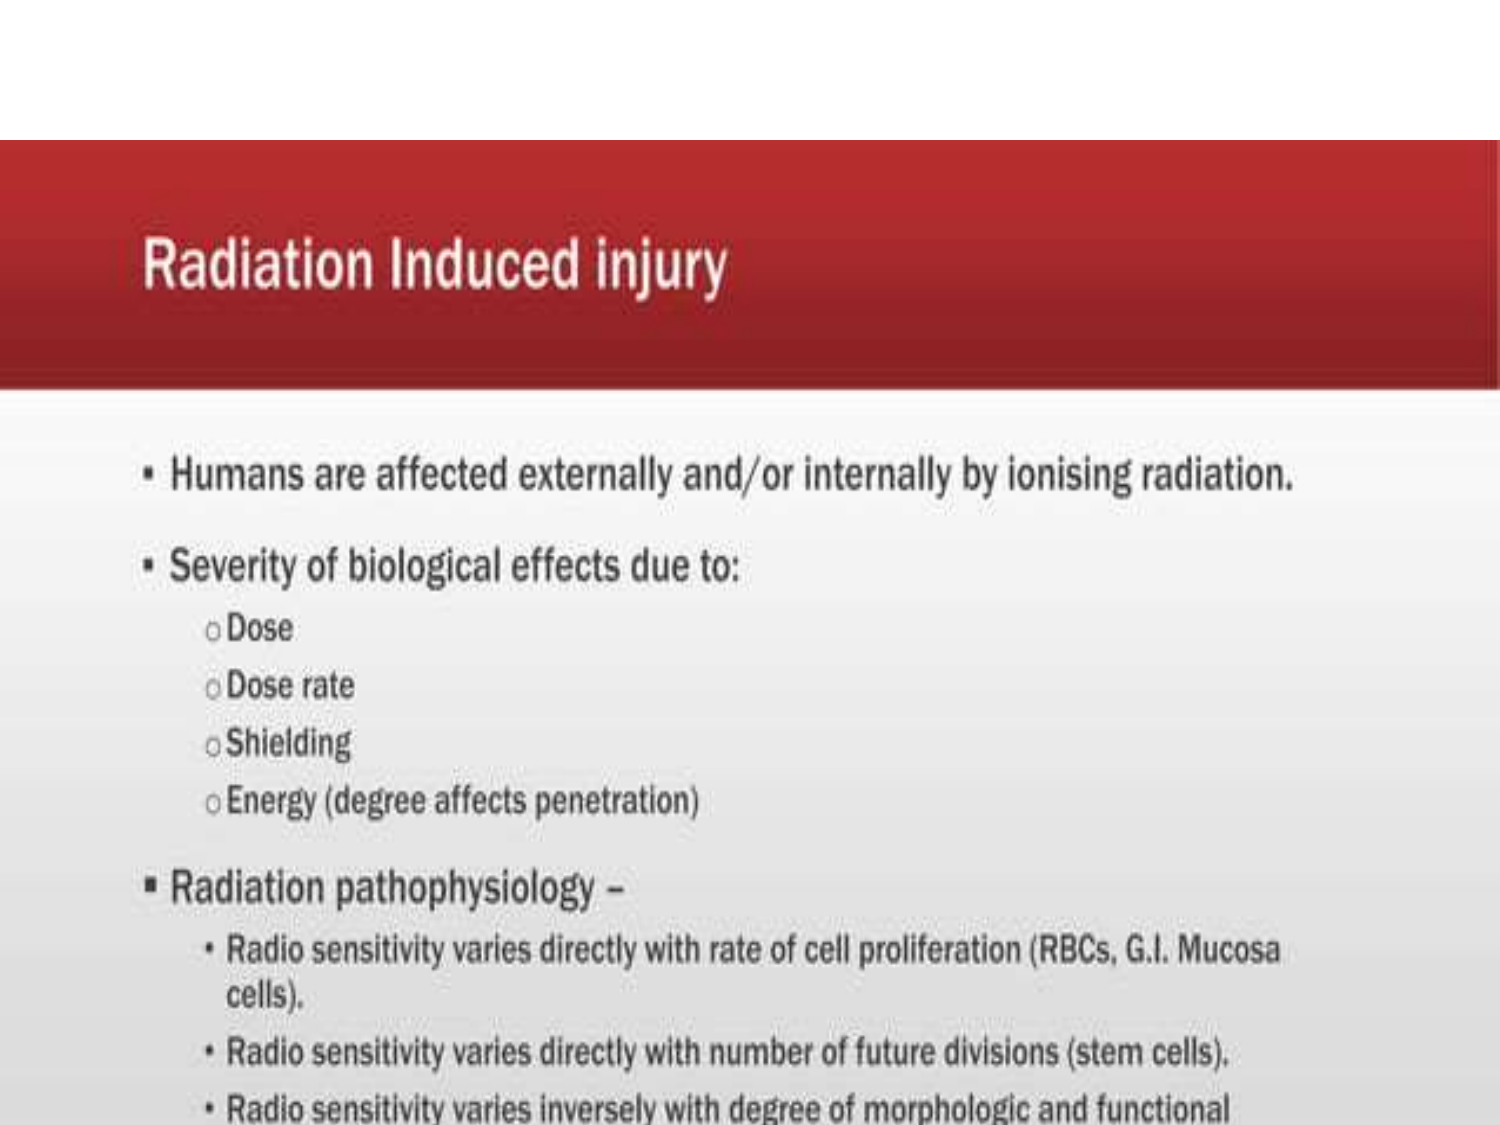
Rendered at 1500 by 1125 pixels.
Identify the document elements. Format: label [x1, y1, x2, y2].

picture [0, 139, 1500, 1125]
